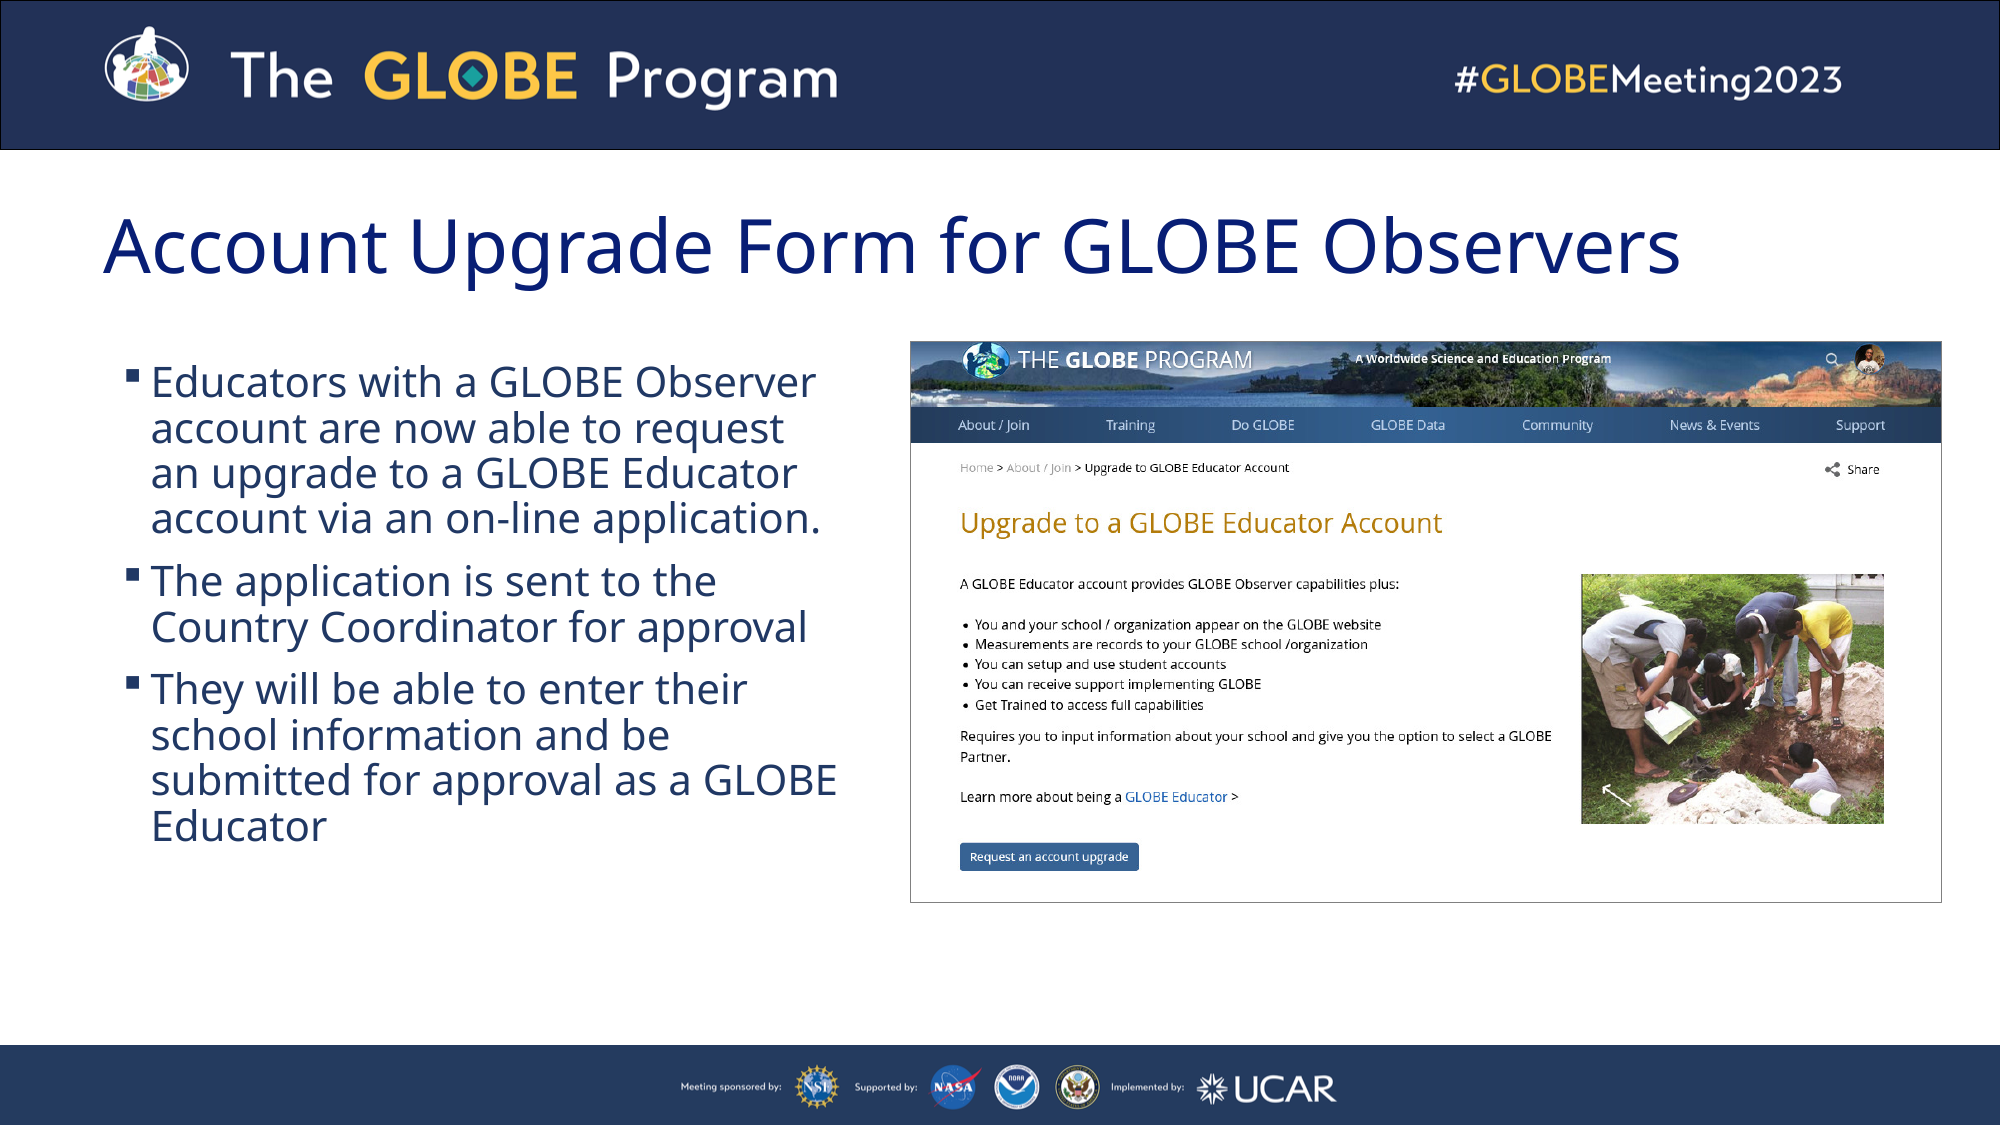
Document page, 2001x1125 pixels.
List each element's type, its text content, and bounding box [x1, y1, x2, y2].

picture [0, 1045, 2000, 1125]
picture [1, 1, 1999, 149]
picture [910, 341, 1942, 903]
list Educators with a GLOBE Observer account are now able to request an upgrade to a GLOBE Educator account via an on-line application. The application is sent to the Country Coordinator for approval They will be able to enter their school information and be submitted for approval as a GLOBE Educator [107, 353, 860, 911]
text_box Account Upgrade Form for GLOBE Observers [88, 201, 1805, 285]
